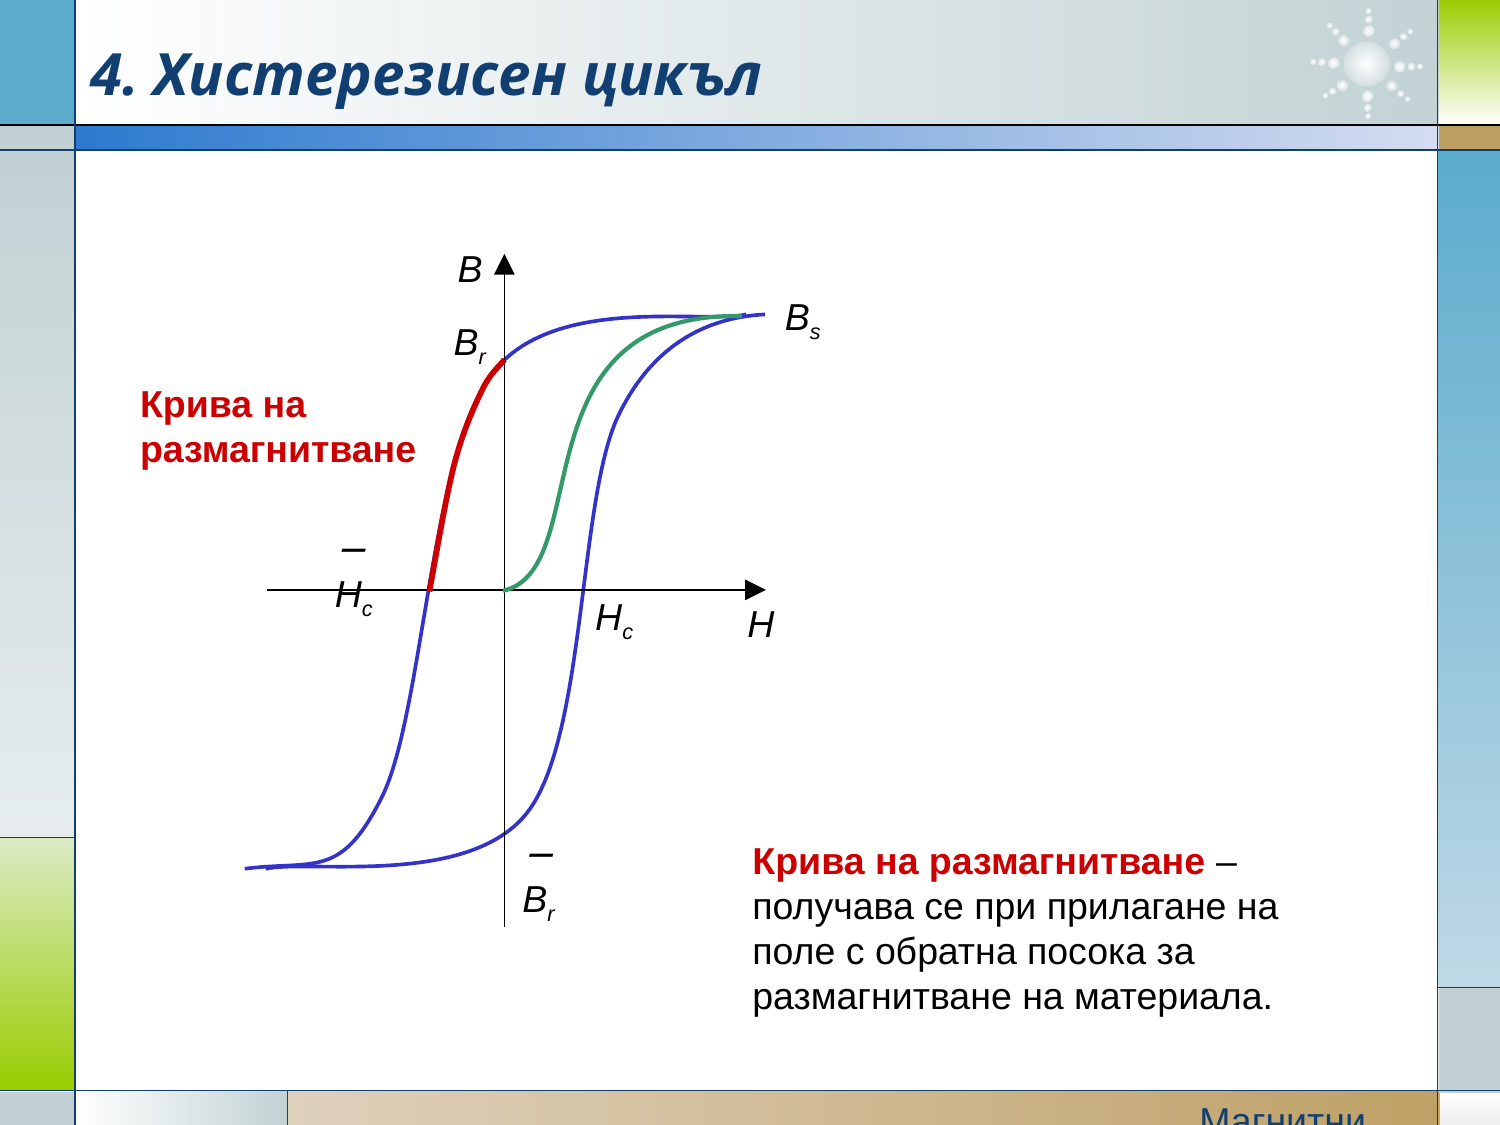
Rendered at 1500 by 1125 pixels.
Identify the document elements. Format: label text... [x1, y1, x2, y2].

slide_number Магнитни свойства [1184, 1089, 1500, 1125]
text_box Крива на размагнитване – получава се при прилагане на поле с обратна посока за размагнитване на материала. [737, 829, 1378, 1025]
text_box 4. Хистерезисен цикъл [74, 29, 879, 115]
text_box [244, 237, 838, 927]
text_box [124, 359, 505, 592]
